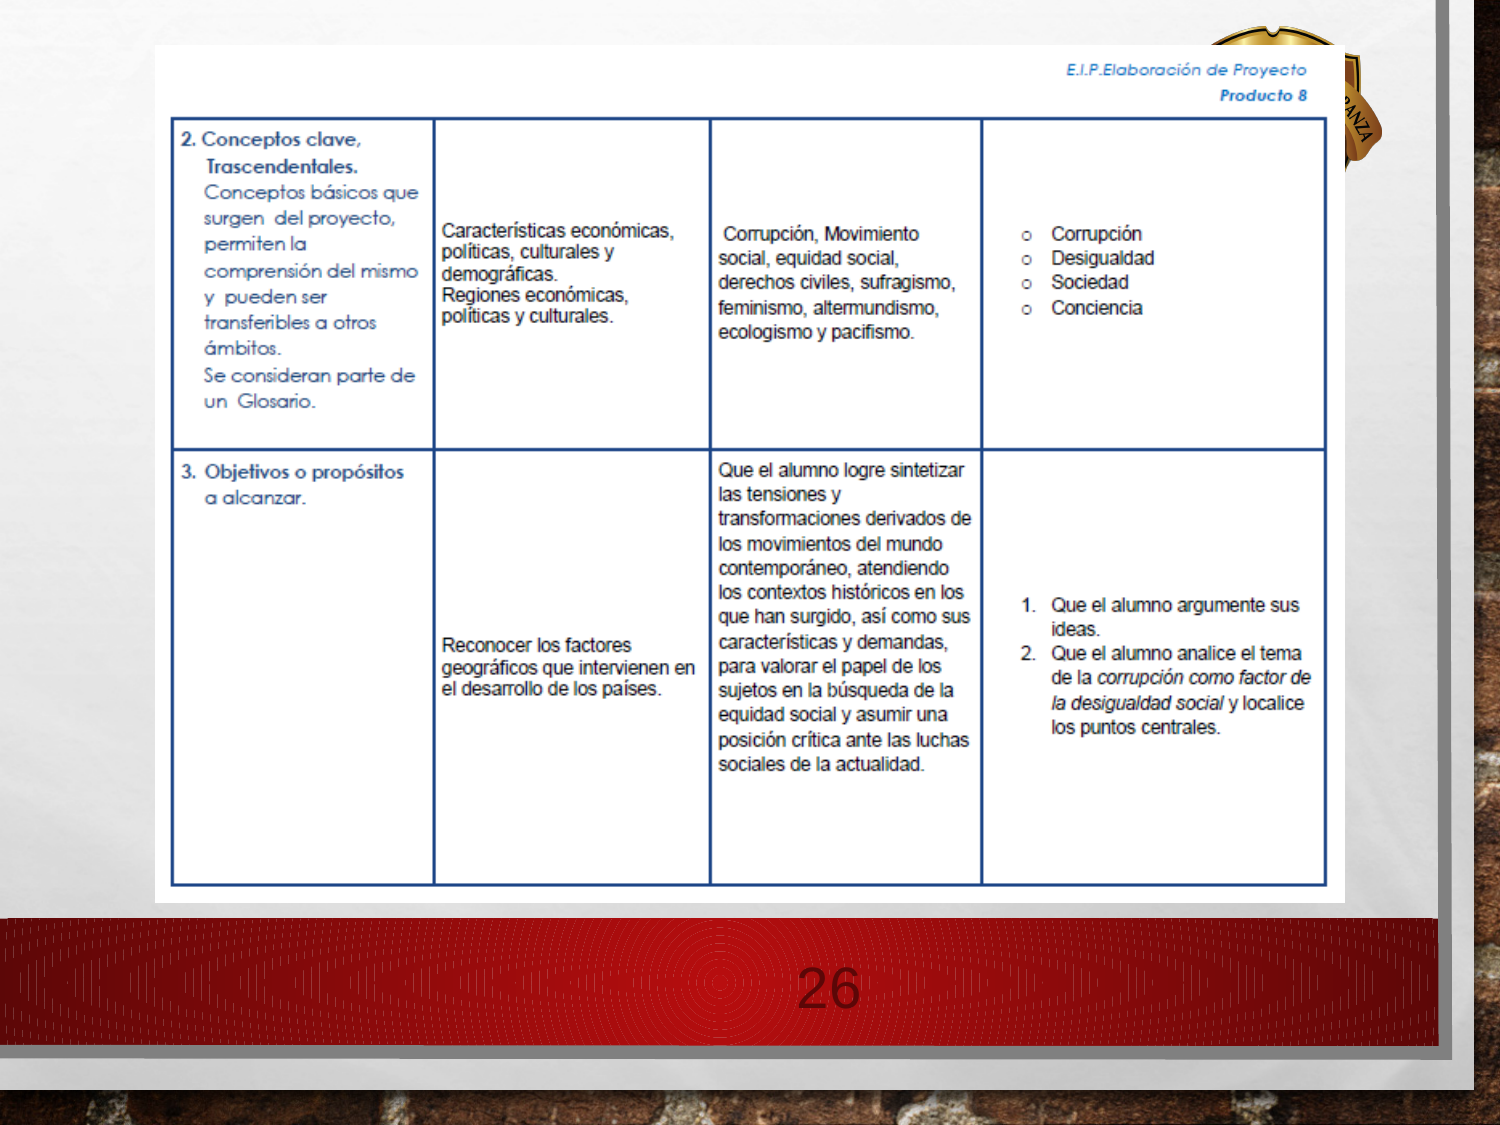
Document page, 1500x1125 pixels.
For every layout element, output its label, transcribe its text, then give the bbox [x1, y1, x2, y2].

slide_number 26 [773, 944, 886, 1027]
picture [0, 0, 1500, 1125]
picture [155, 26, 1382, 903]
